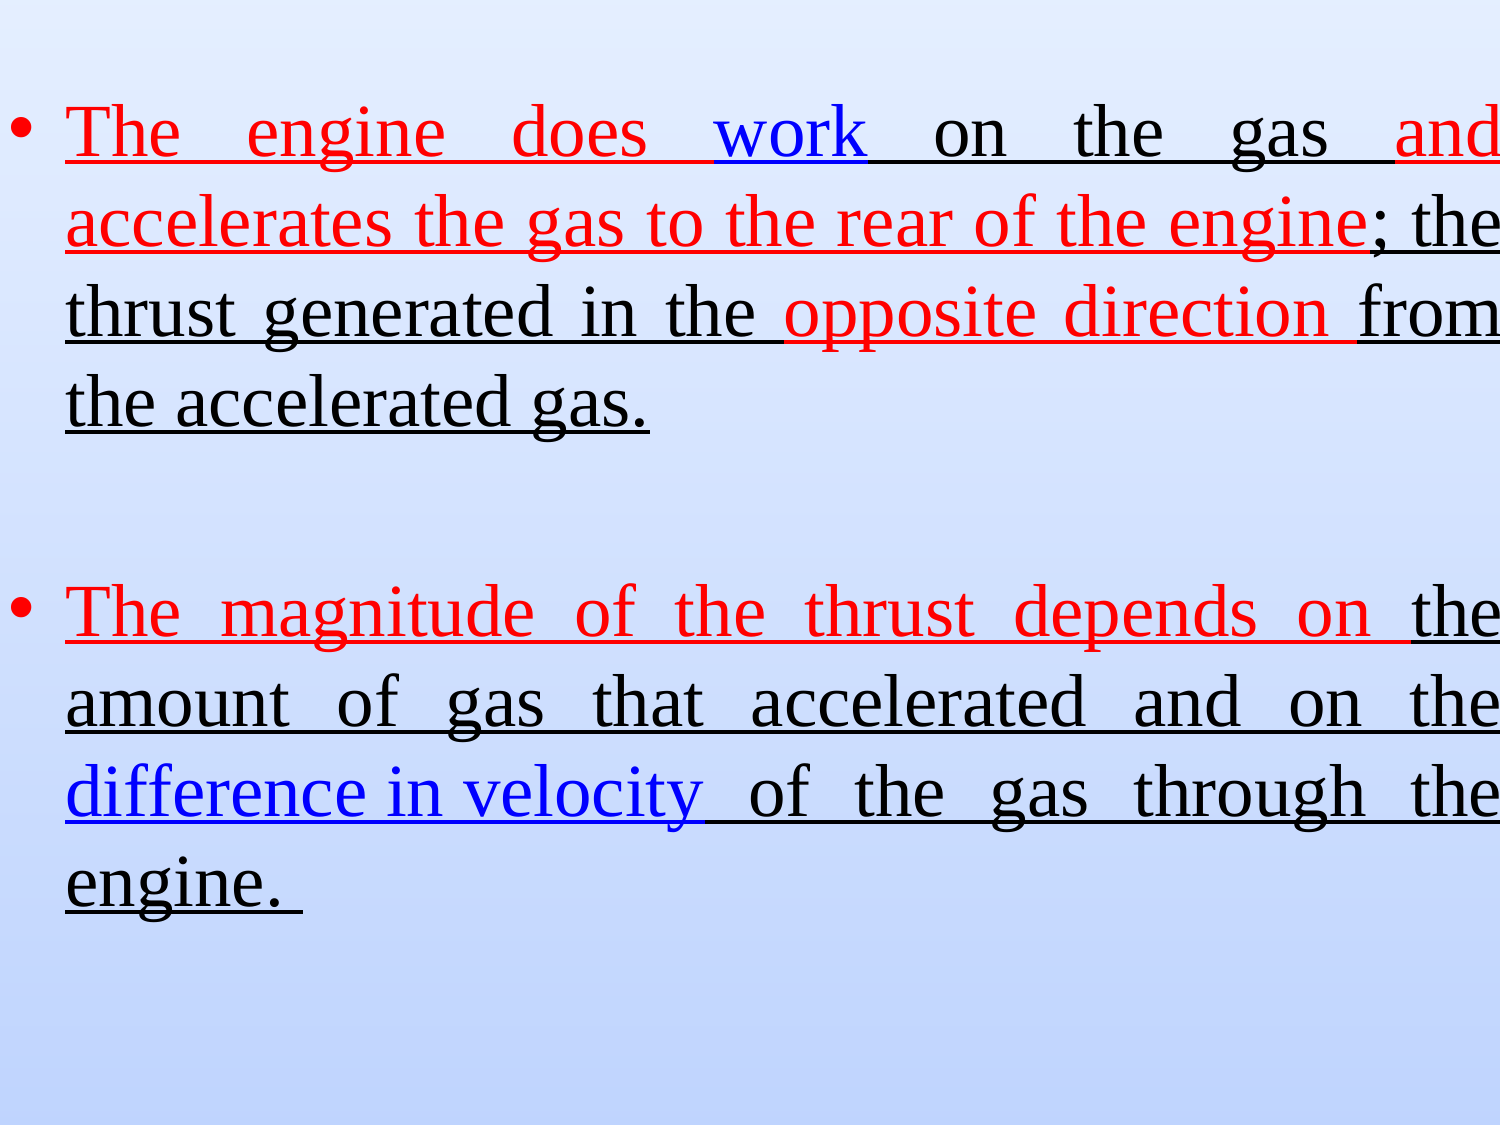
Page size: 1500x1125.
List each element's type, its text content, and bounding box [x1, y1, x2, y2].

list The engine does work on the gas and accelerates the gas to the rear of the engine; the thrust generated in the opposite direction from the accelerated gas. The magnitude of the thrust depends on the amount of gas that accelerated and on the difference in velocity of the gas through the engine. [0, 0, 1500, 1125]
